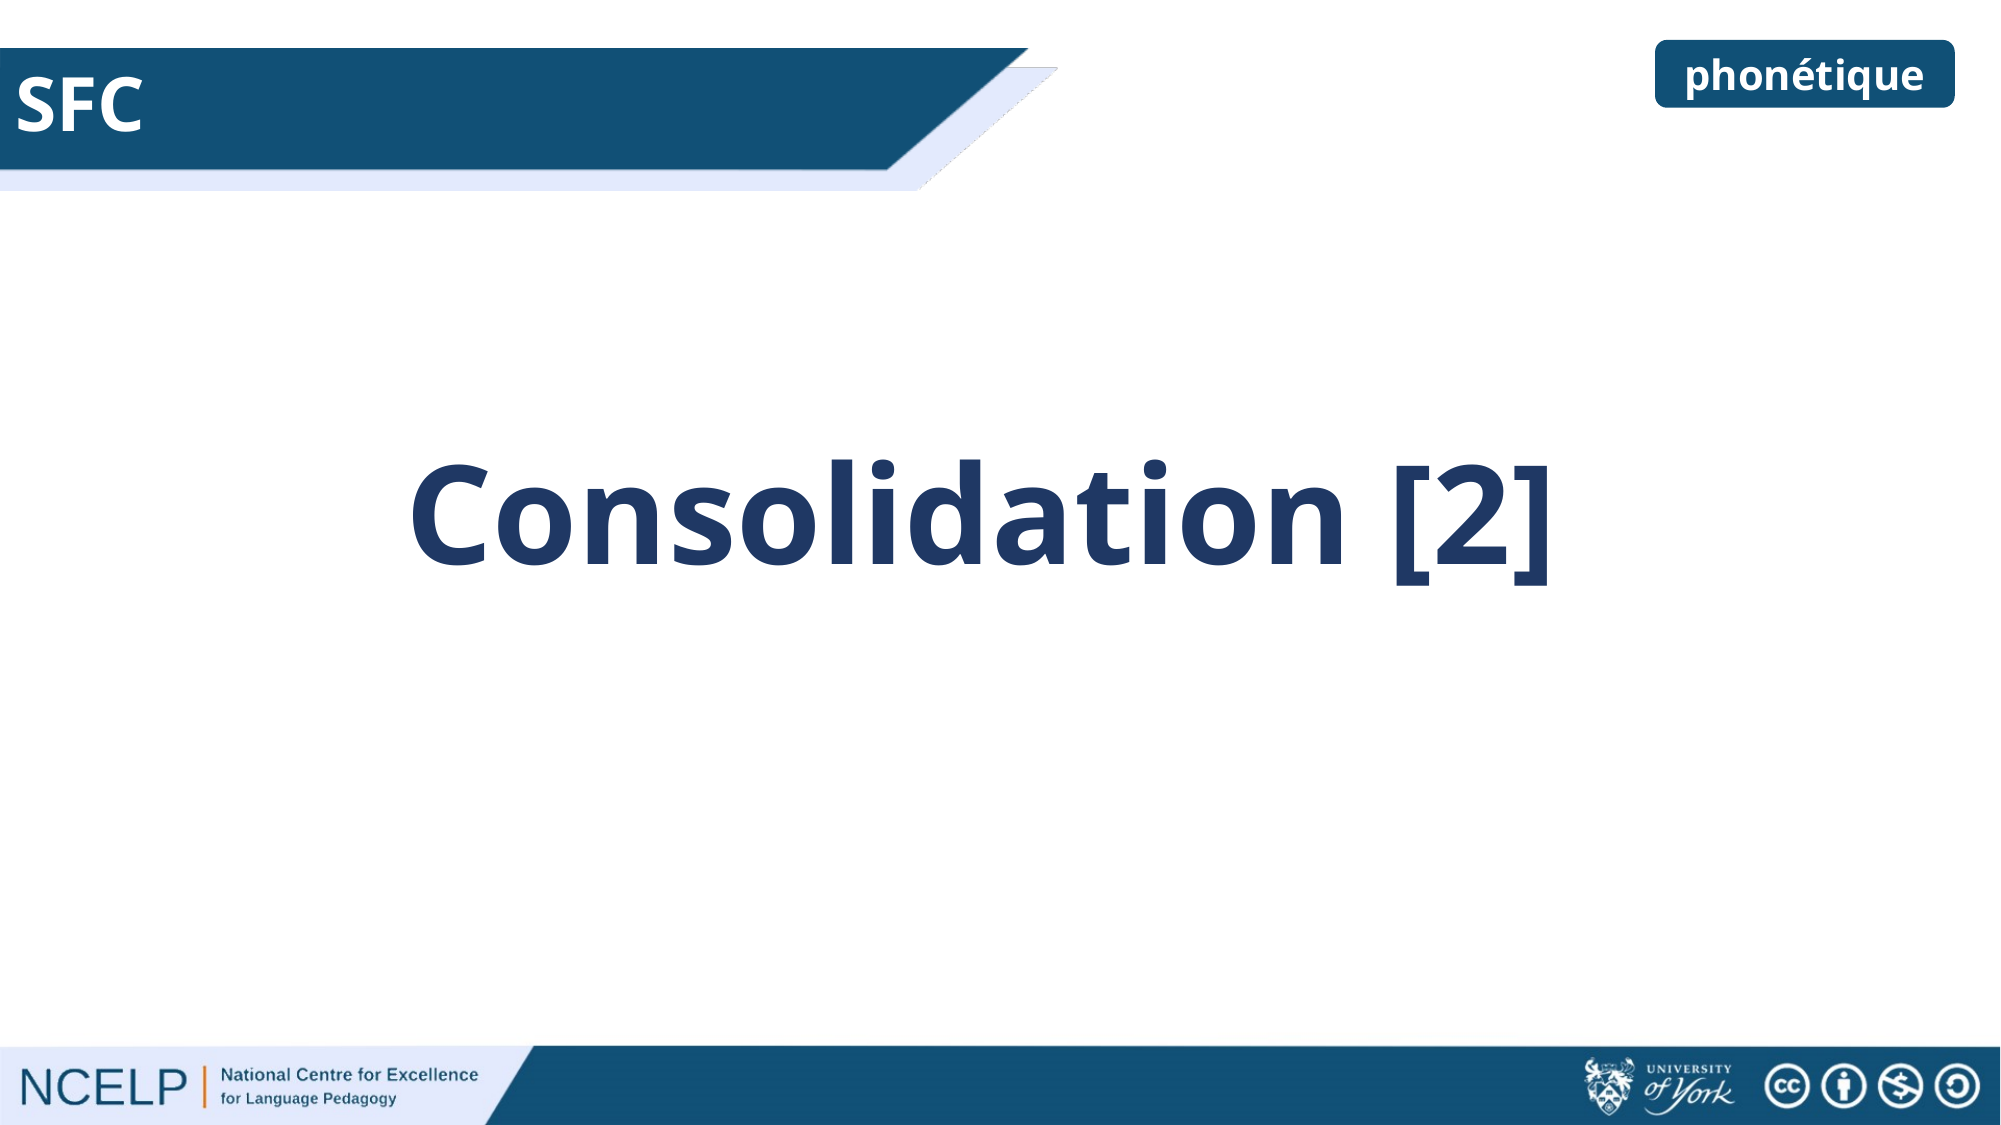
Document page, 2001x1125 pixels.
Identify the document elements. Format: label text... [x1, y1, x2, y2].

text_box phonétique [1656, 40, 1954, 107]
text_box Consolidation [2] [53, 419, 1910, 600]
picture [0, 0, 2001, 1125]
